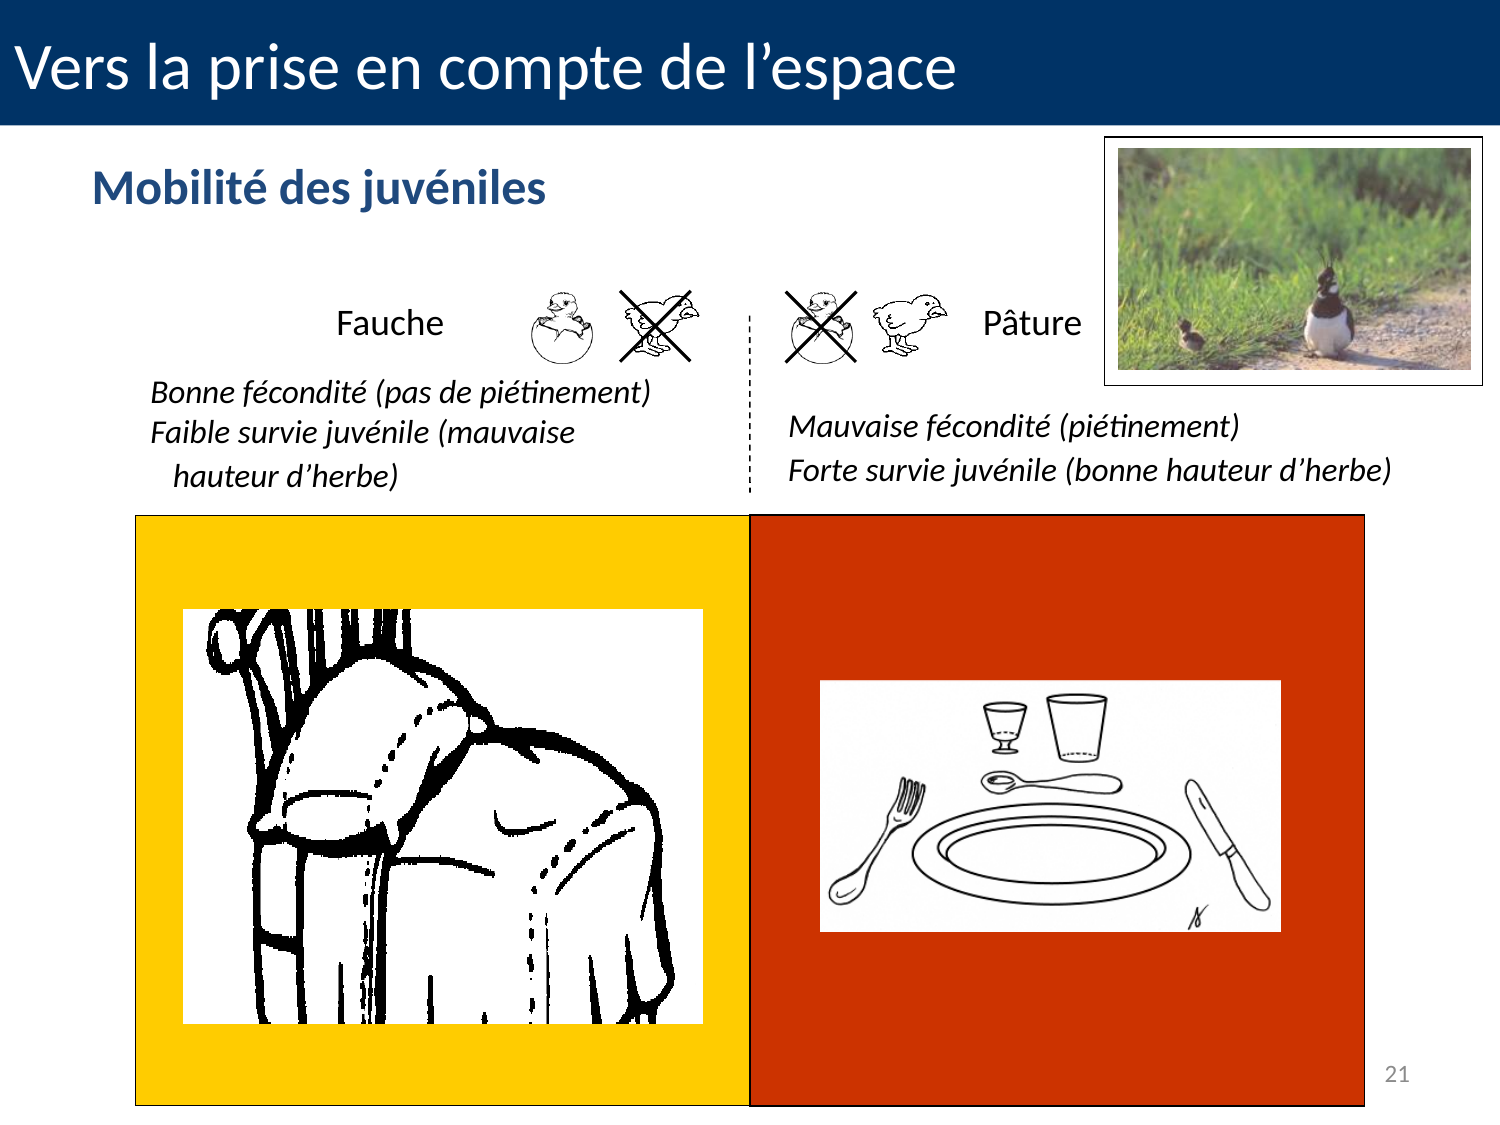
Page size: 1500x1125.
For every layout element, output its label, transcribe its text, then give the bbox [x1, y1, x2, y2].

picture [1117, 148, 1471, 370]
text_box Fauche [321, 290, 460, 351]
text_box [182, 609, 1281, 1024]
text_box [750, 515, 1365, 1106]
text_box [1104, 137, 1483, 386]
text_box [619, 290, 692, 362]
text_box Mobilité des juvéniles [76, 126, 658, 244]
text_box [135, 515, 750, 1106]
text_box Pâture [968, 290, 1098, 351]
text_box Bonne fécondité (pas de piétinement) Faible survie juvénile (mauvaise hauteur d’herbe) [135, 362, 726, 503]
picture [692, 290, 703, 360]
text_box Vers la prise en compte de l’espace [0, 0, 1500, 126]
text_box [785, 291, 857, 363]
picture [525, 290, 598, 364]
slide_number 21 [1074, 1042, 1425, 1103]
text_box Mauvaise fécondité (piétinement) Forte survie juvénile (bonne hauteur d’herbe) [773, 397, 1500, 497]
picture [867, 290, 951, 359]
